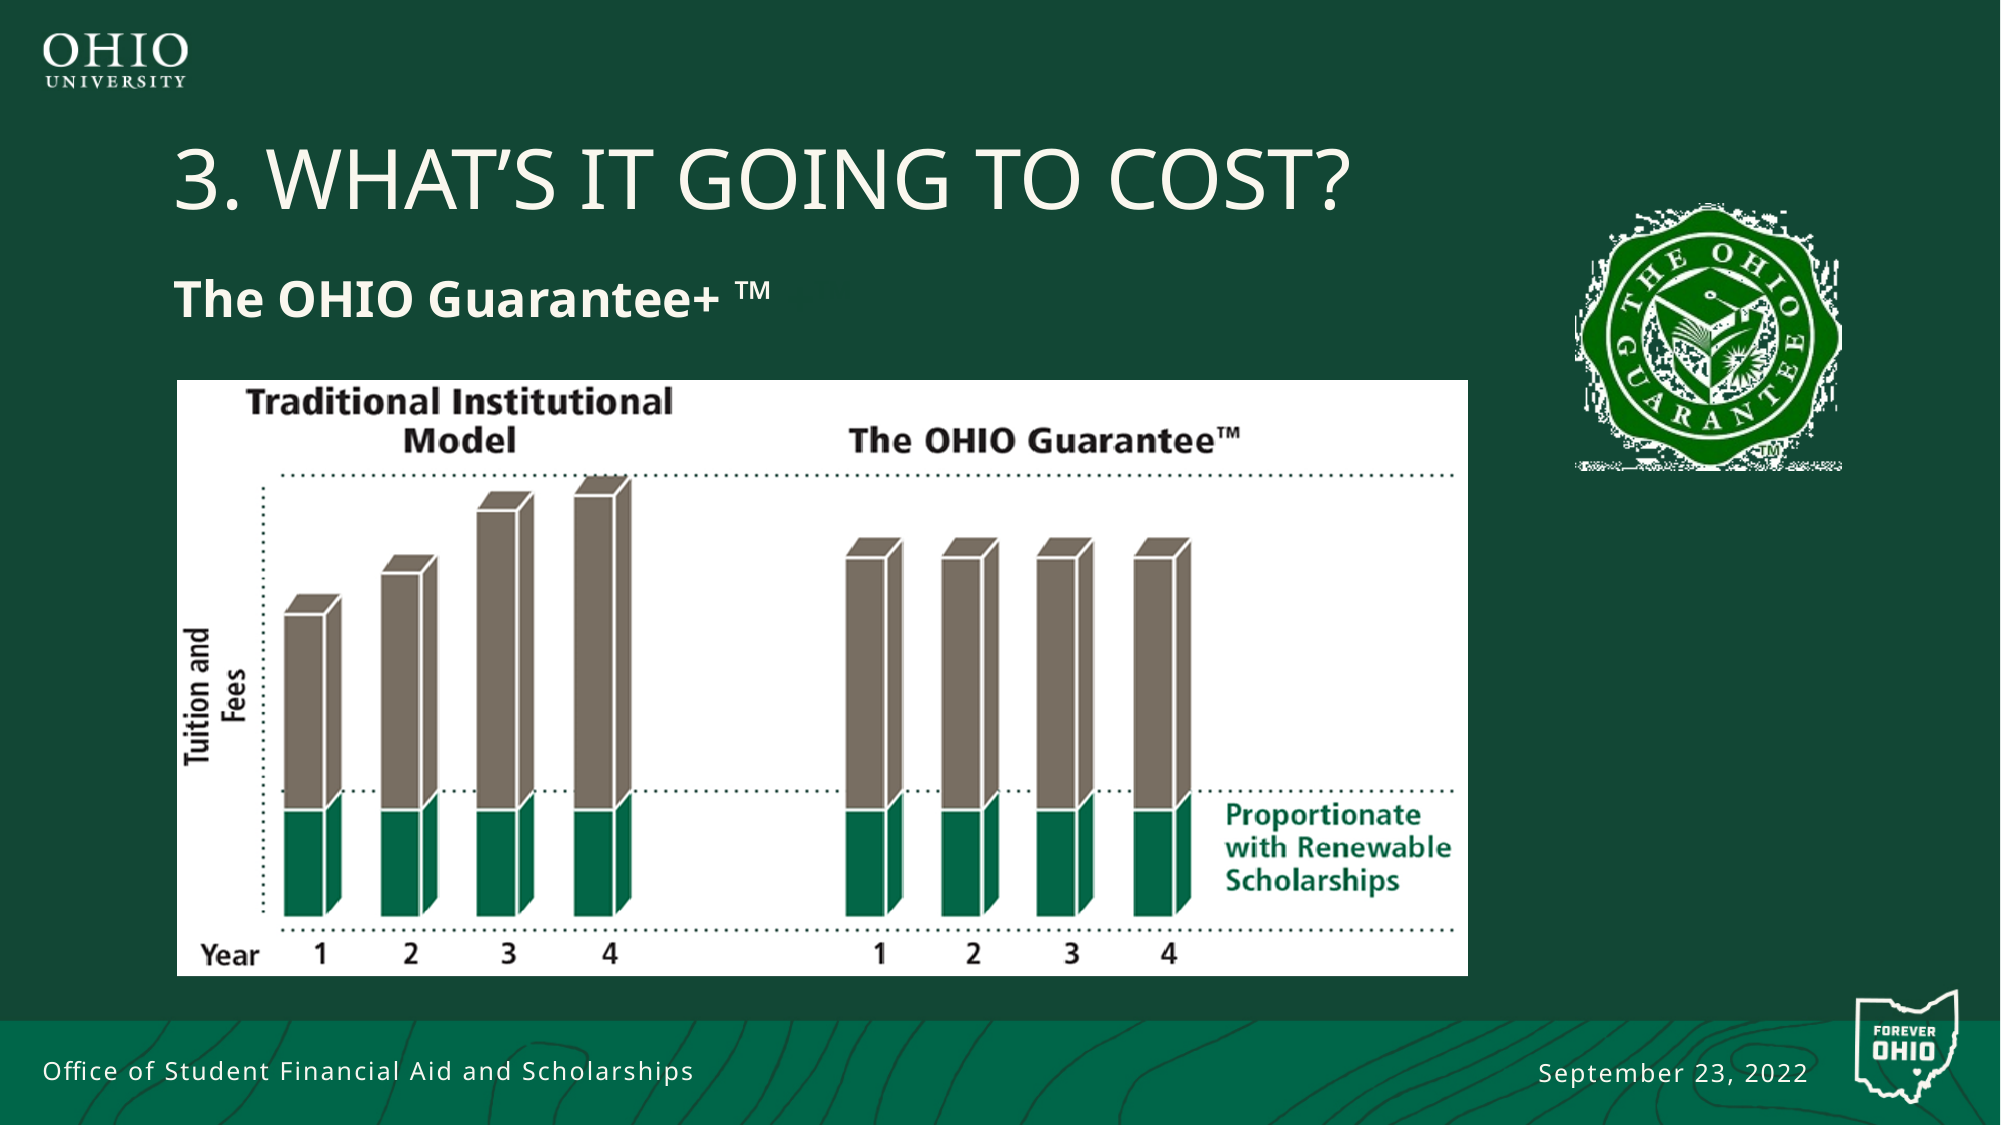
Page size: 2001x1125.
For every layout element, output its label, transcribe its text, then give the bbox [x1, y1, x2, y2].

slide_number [1348, 1042, 1823, 1103]
title 3. WHAT’S IT GOING TO COST? [158, 25, 1811, 234]
picture [0, 0, 2001, 1125]
text_box The OHIO Guarantee+ ™ +™ [158, 259, 1882, 500]
footer Office of Student Financial Aid and Scholarships [27, 1042, 1338, 1103]
